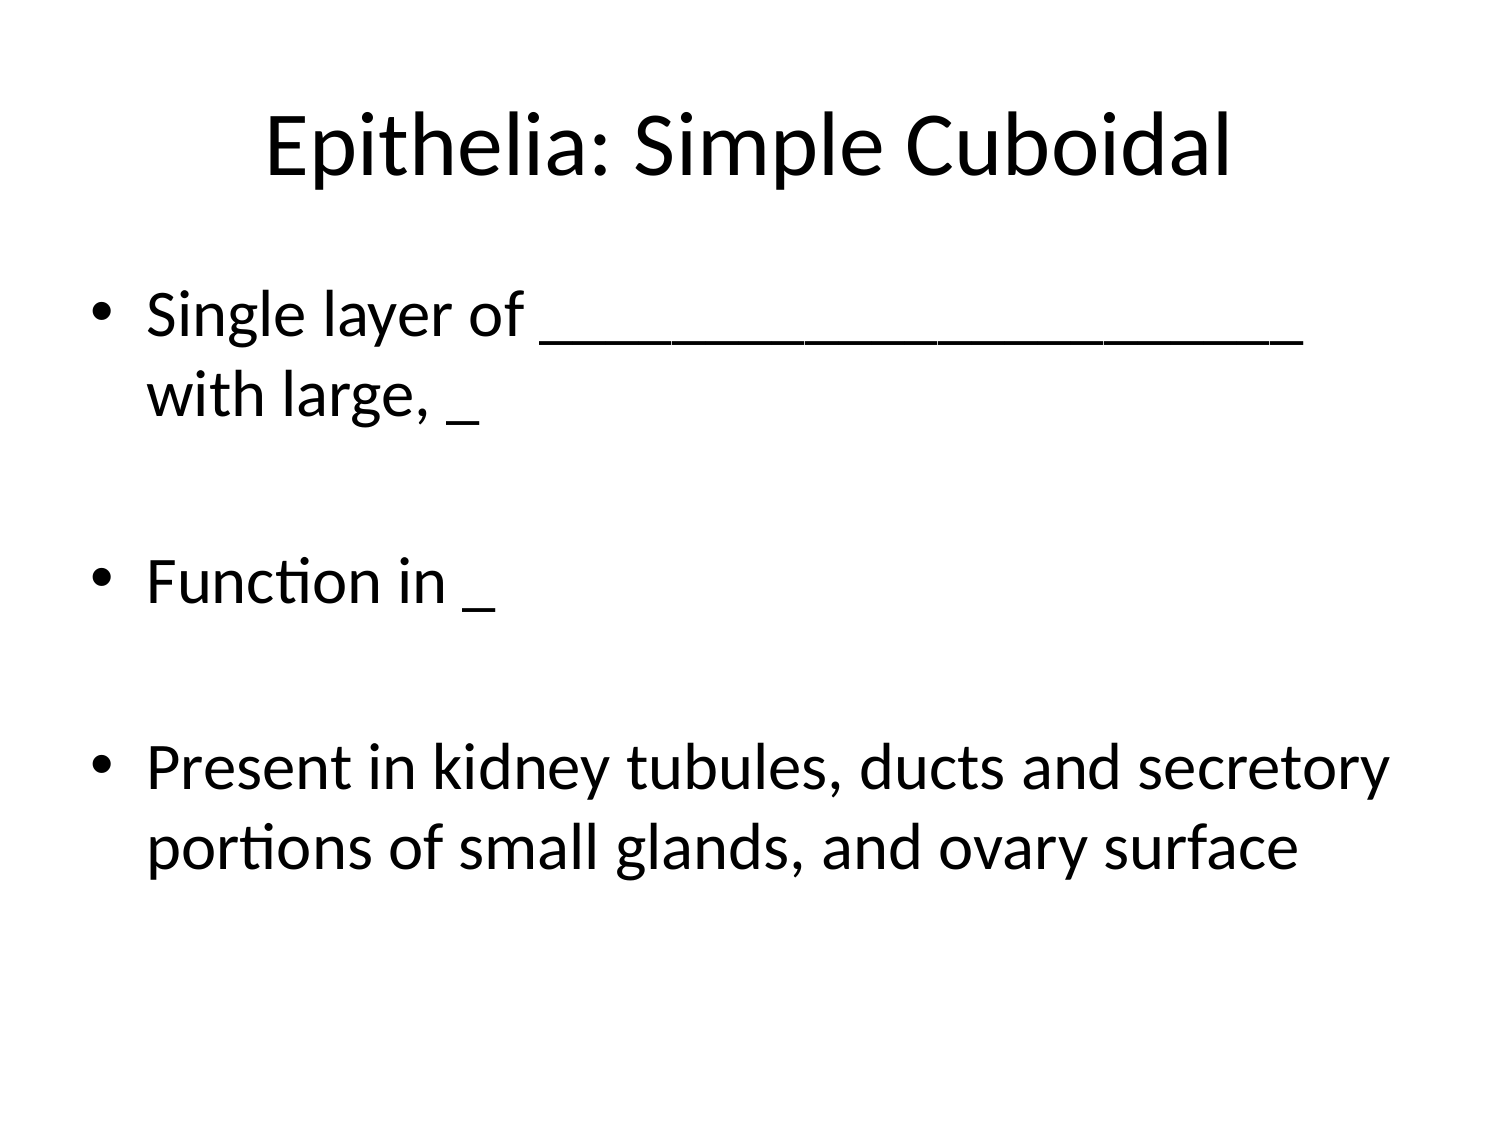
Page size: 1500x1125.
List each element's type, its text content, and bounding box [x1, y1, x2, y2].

title Epithelia: Simple Cuboidal [74, 44, 1426, 233]
list Single layer of _______________________ with large, _ Function in _ Present in kidney tubules, ducts and secretory portions of small glands, and ovary surface [74, 262, 1426, 1006]
